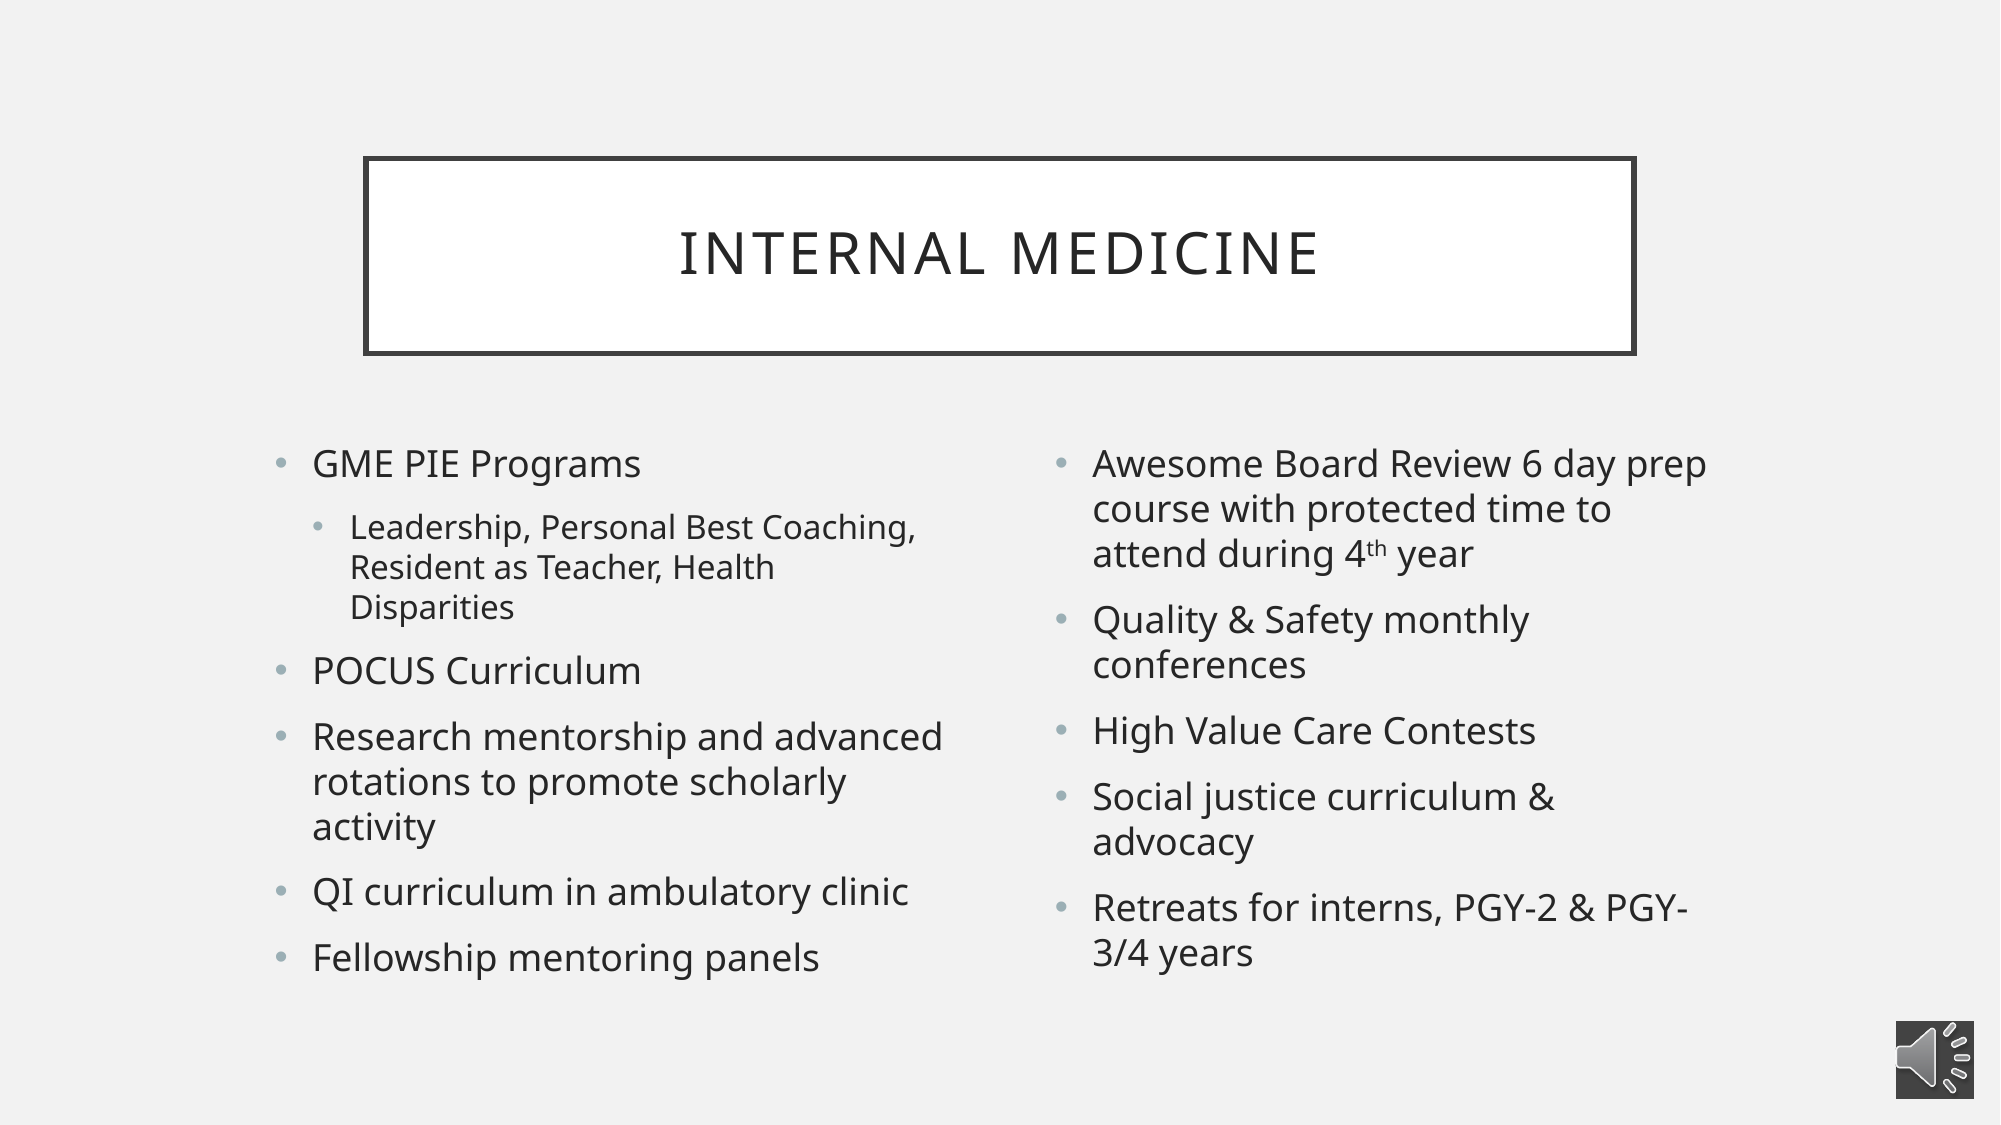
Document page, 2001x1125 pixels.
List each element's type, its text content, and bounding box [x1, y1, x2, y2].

title Internal medicine [363, 156, 1637, 356]
list GME PIE Programs Leadership, Personal Best Coaching, Resident as Teacher, Health Disparities POCUS Curriculum Research mentorship and advanced rotations to promote scholarly activity QI curriculum in ambulatory clinic Fellowship mentoring panels [259, 432, 961, 942]
list Awesome Board Review 6 day prep course with protected time to attend during 4th year Quality & Safety monthly conferences High Value Care Contests Social justice curriculum & advocacy Retreats for interns, PGY-2 & PGY-3/4 years [1039, 432, 1741, 942]
picture [1894, 1019, 1975, 1100]
